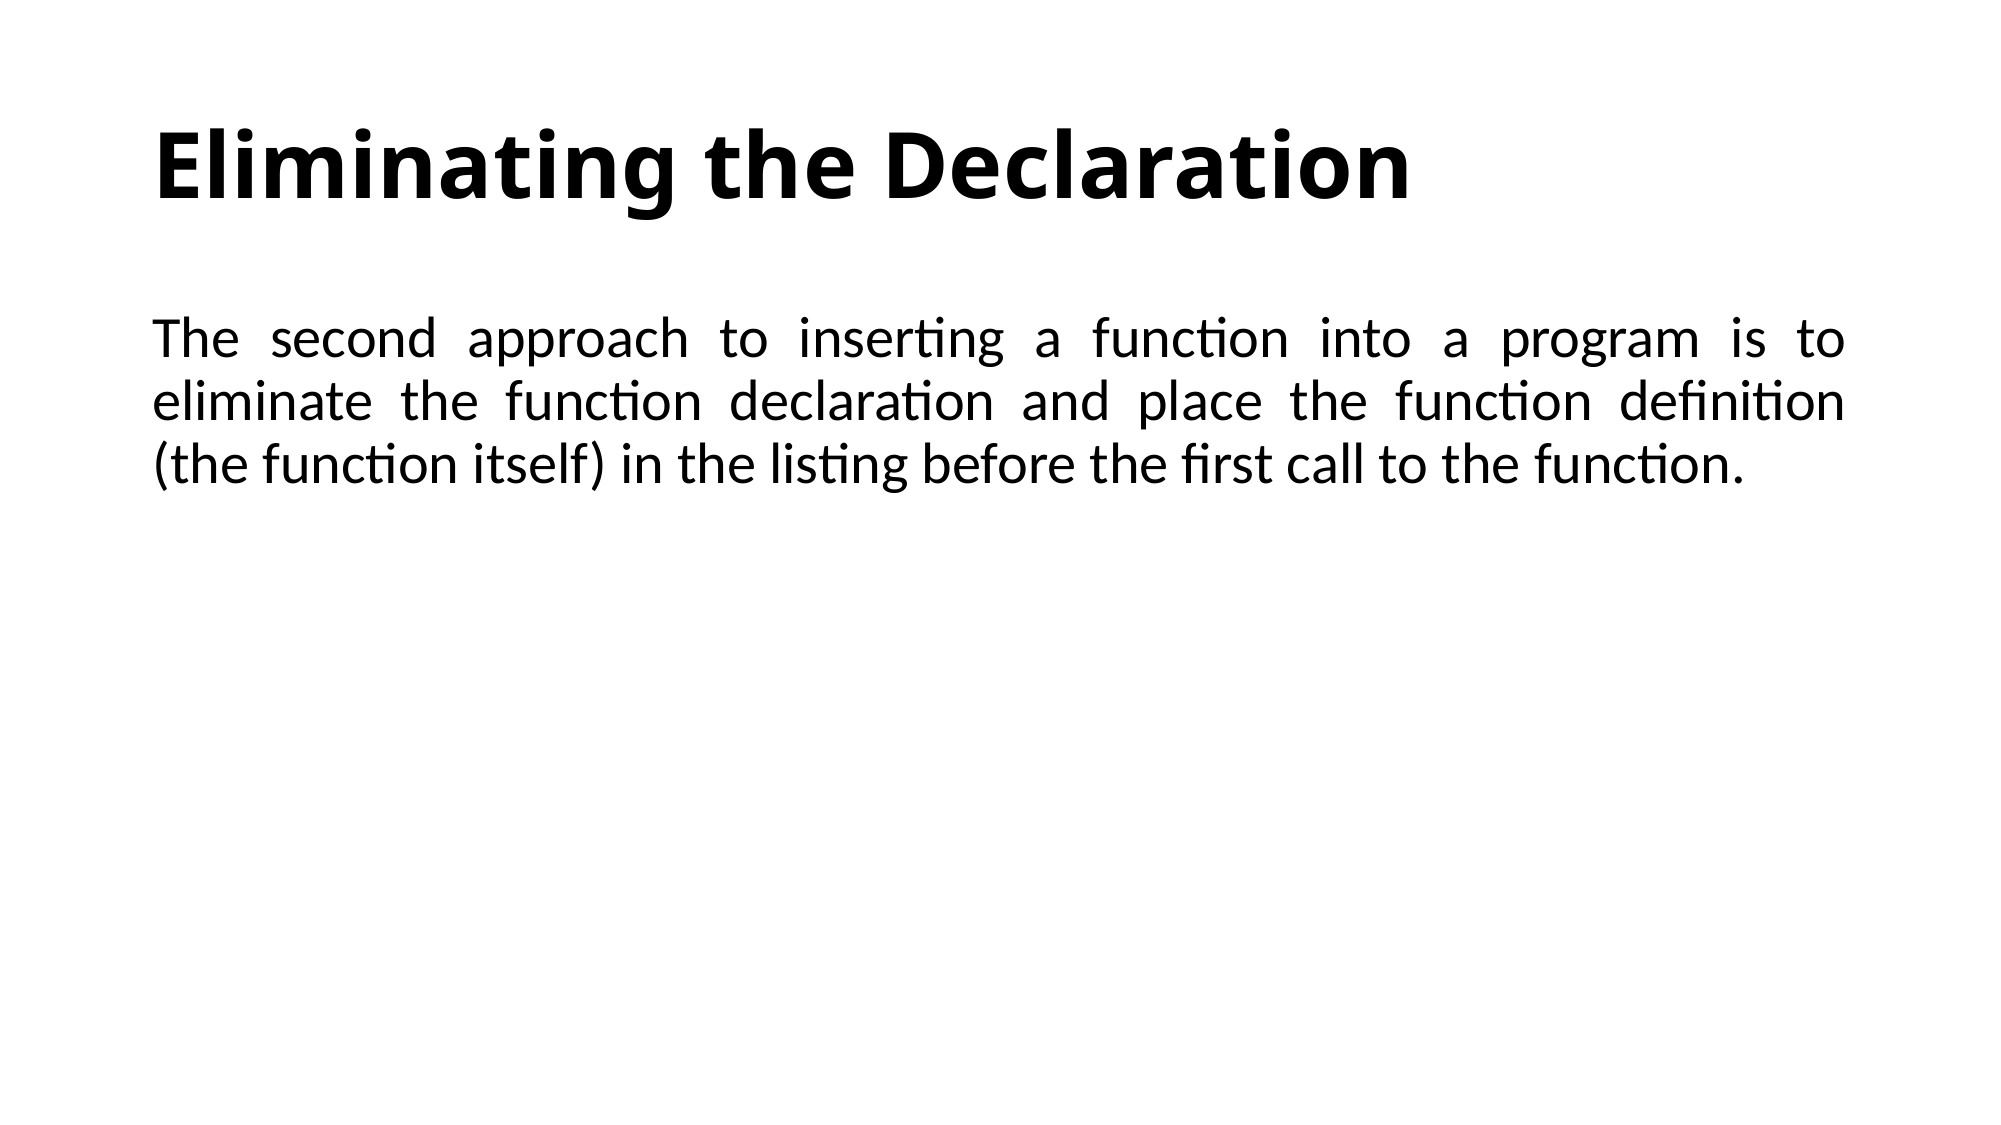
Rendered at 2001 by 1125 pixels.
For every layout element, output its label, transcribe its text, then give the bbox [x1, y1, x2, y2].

title Eliminating the Declaration [137, 59, 1863, 278]
list The second approach to inserting a function into a program is to eliminate the function declaration and place the function definition (the function itself) in the listing before the first call to the function. [137, 299, 1863, 1014]
